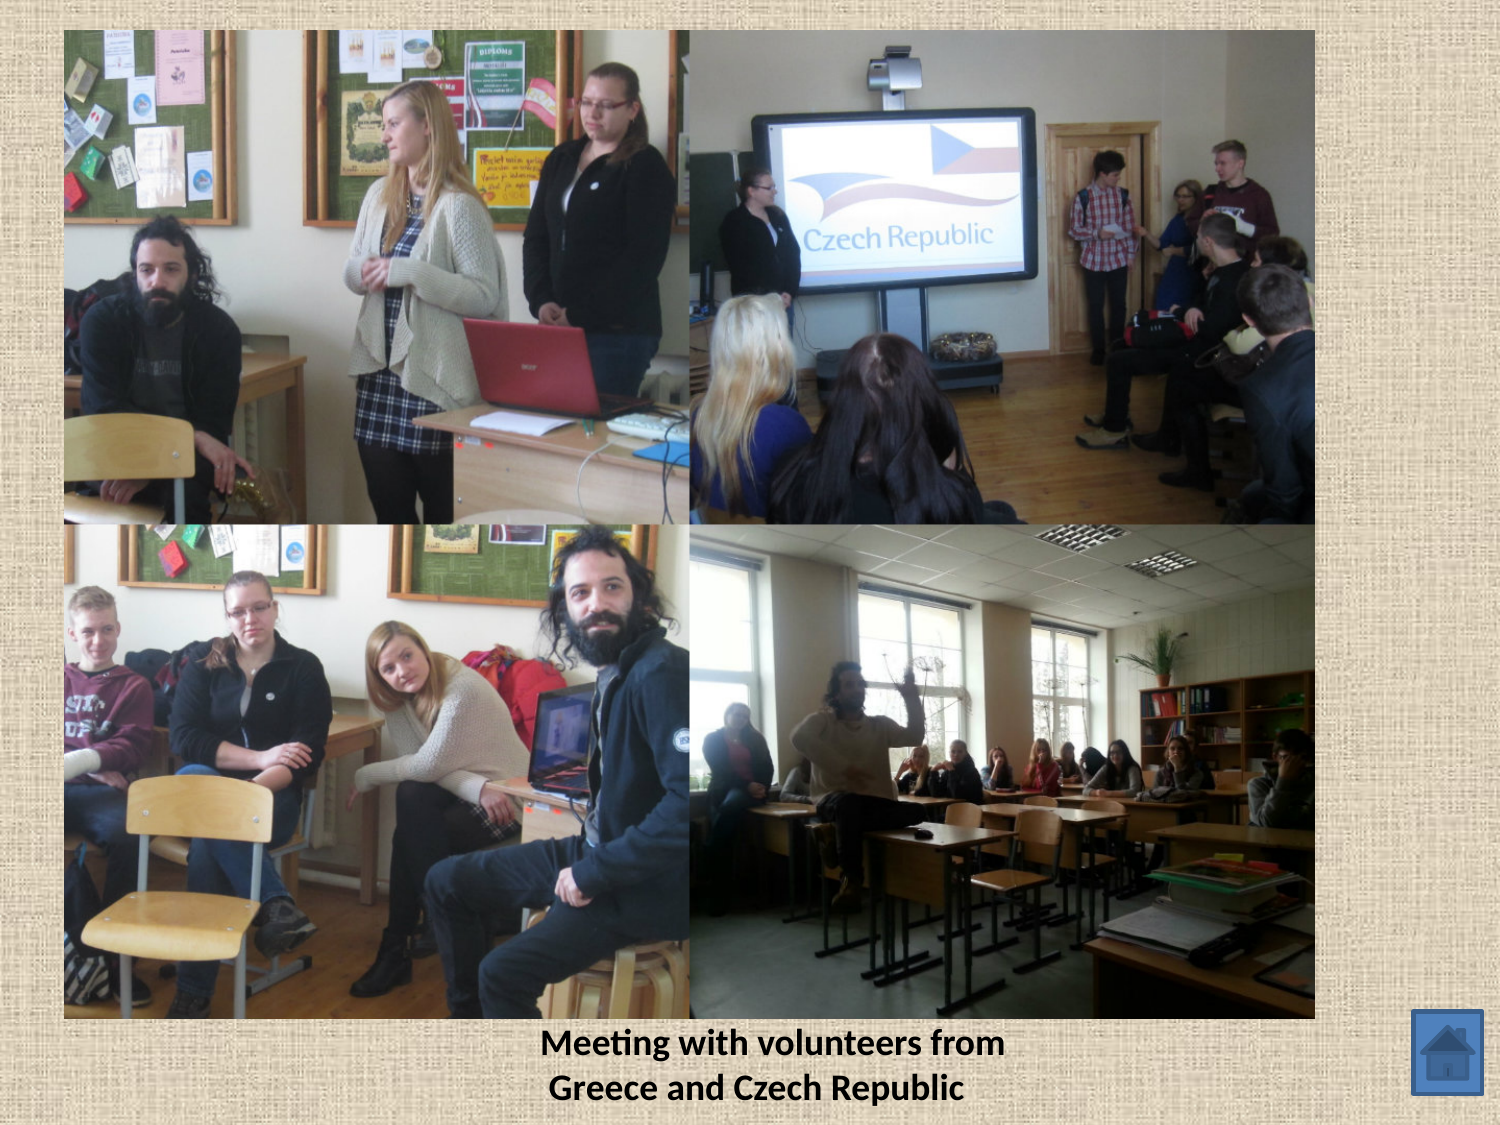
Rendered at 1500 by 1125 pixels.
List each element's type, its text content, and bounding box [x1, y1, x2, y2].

text_box Meeting with volunteers from Greece and Czech Republic [525, 1026, 1276, 1116]
picture [0, 0, 1500, 1125]
text_box [1411, 1009, 1484, 1096]
